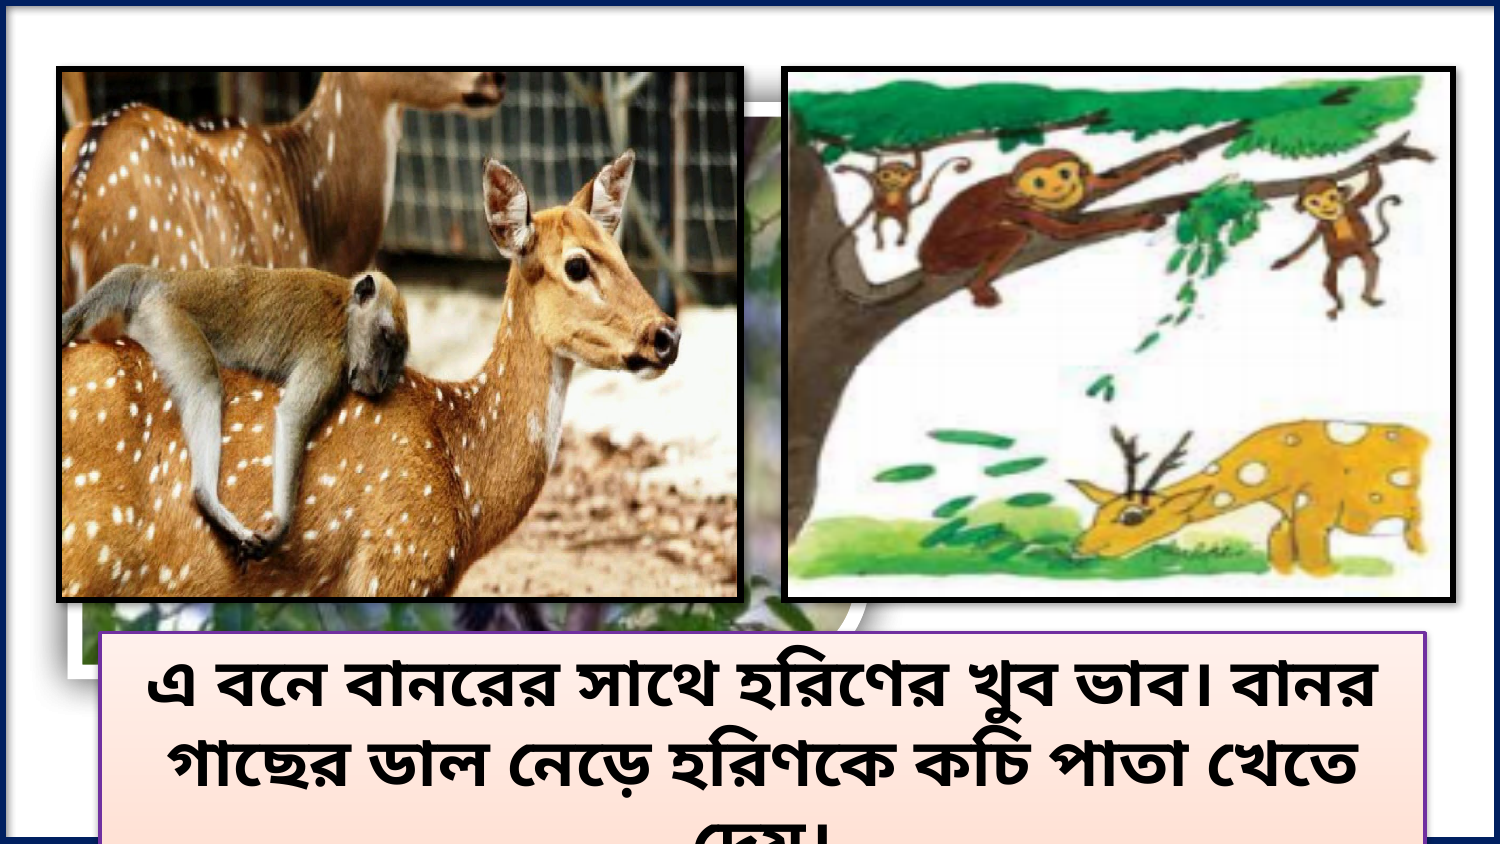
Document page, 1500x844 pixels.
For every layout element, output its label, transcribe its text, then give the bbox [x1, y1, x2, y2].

text_box এ বনে বানরের সাথে হরিণের খুব ভাব। বানর গাছের ডাল নেড়ে হরিণকে কচি পাতা খেতে দেয়। [99, 632, 1426, 844]
picture [62, 71, 1451, 673]
text_box [0, 0, 1500, 844]
